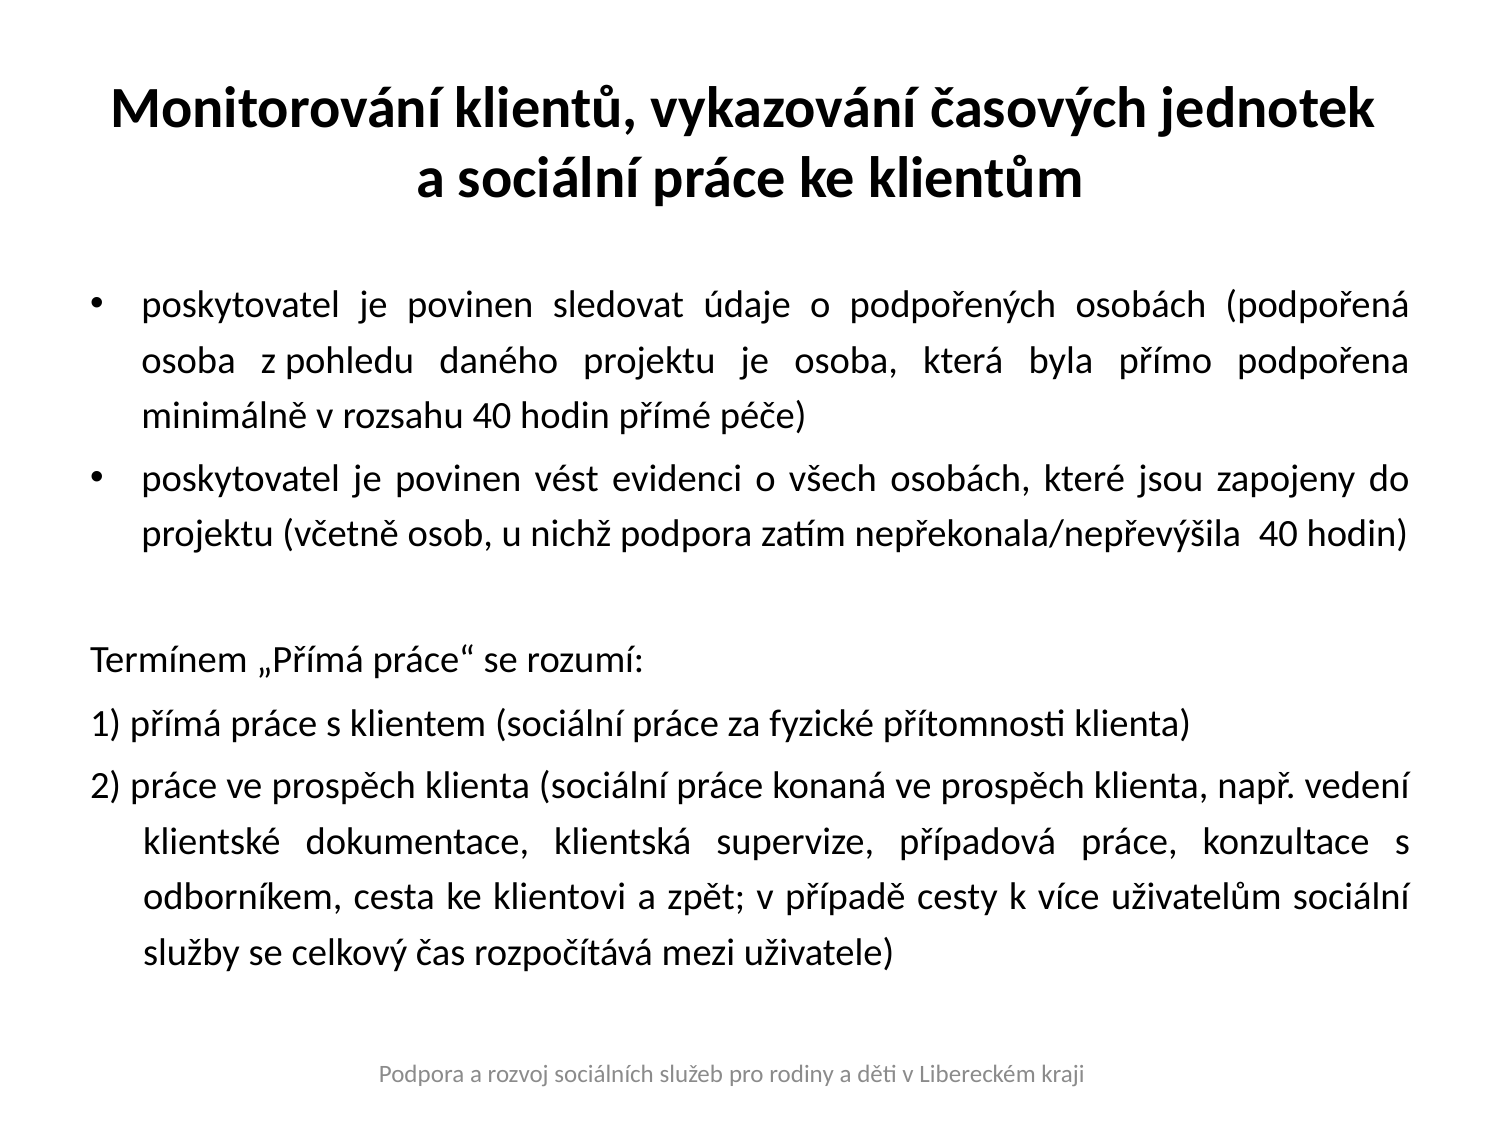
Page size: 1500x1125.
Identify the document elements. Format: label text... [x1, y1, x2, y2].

title Monitorování klientů, vykazování časových jednotek a sociální práce ke klientům [75, 45, 1425, 233]
list poskytovatel je povinen sledovat údaje o podpořených osobách (podpořená osoba z pohledu daného projektu je osoba, která byla přímo podpořena minimálně v rozsahu 40 hodin přímé péče) poskytovatel je povinen vést evidenci o všech osobách, které jsou zapojeny do projektu (včetně osob, u nichž podpora zatím nepřekonala/nepřevýšila 40 hodin) Termínem „Přímá práce“ se rozumí: 1) přímá práce s klientem (sociální práce za fyzické přítomnosti klienta) 2) práce ve prospěch klienta (sociální práce konaná ve prospěch klienta, např. vedení klientské dokumentace, klientská supervize, případová práce, konzultace s odborníkem, cesta ke klientovi a zpět; v případě cesty k více uživatelům sociální služby se celkový čas rozpočítává mezi uživatele) [75, 262, 1425, 1005]
footer Podpora a rozvoj sociálních služeb pro rodiny a děti v Libereckém kraji [324, 1042, 1140, 1103]
